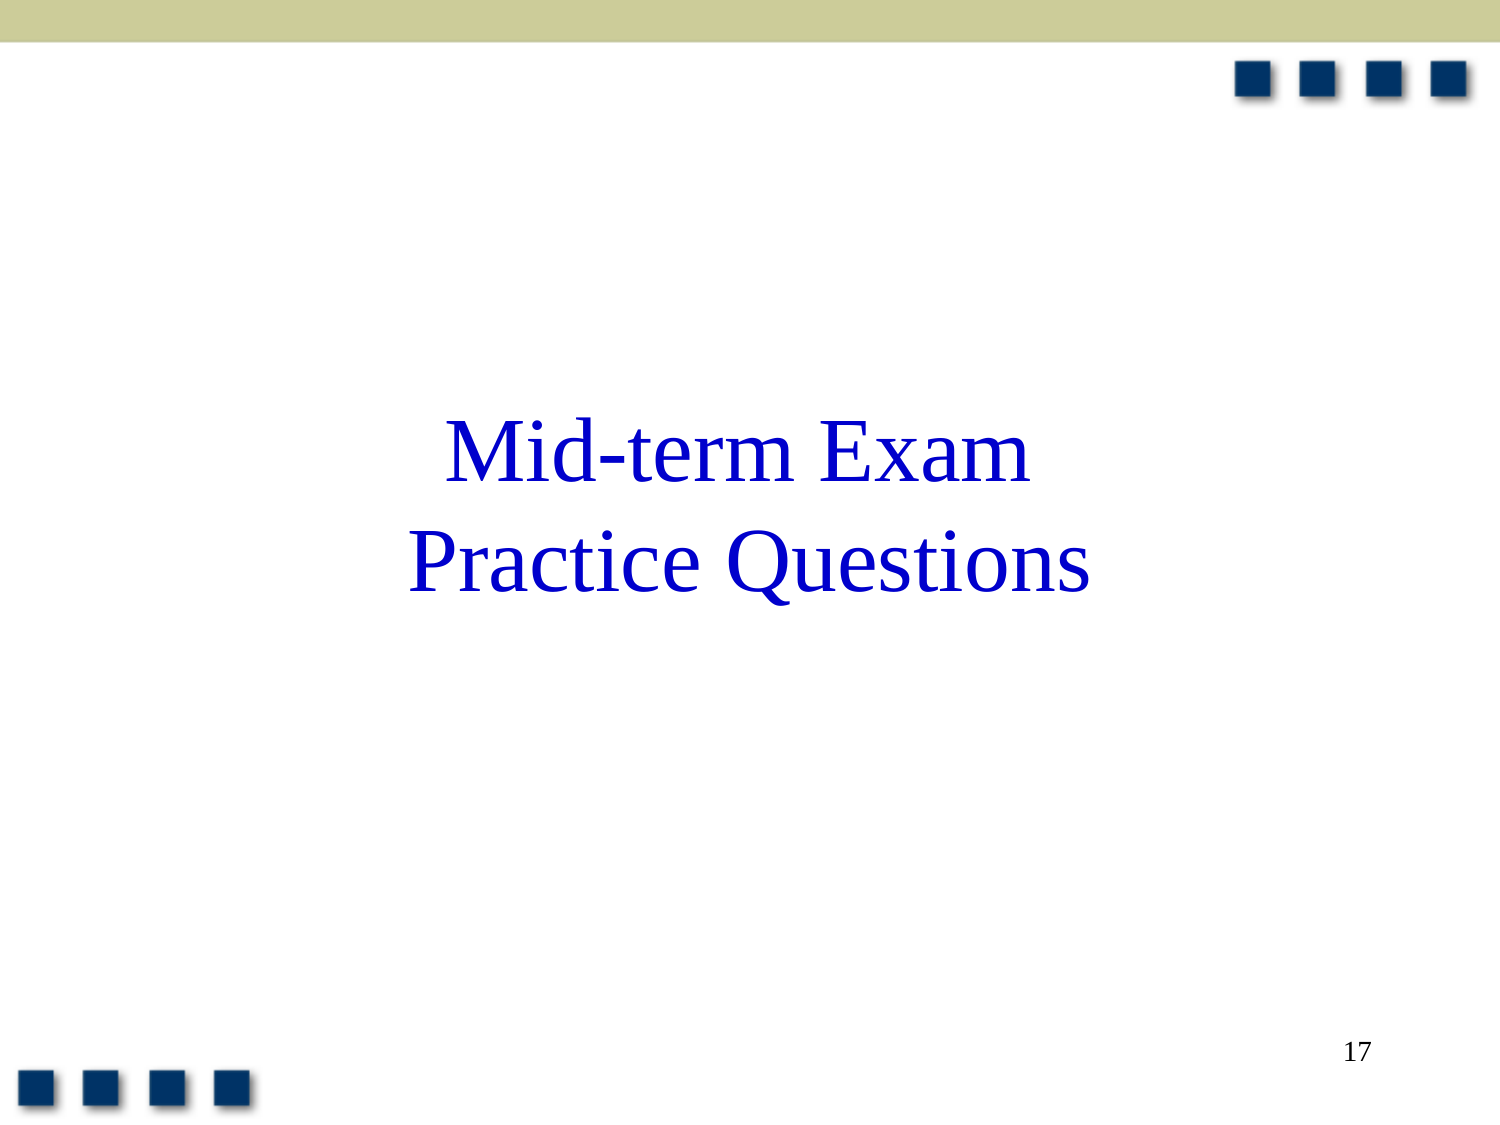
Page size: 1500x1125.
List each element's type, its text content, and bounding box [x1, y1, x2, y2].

slide_number 17 [1074, 1024, 1388, 1101]
picture [0, 0, 1500, 1125]
title Mid-term Exam Practice Questions [112, 324, 1388, 676]
